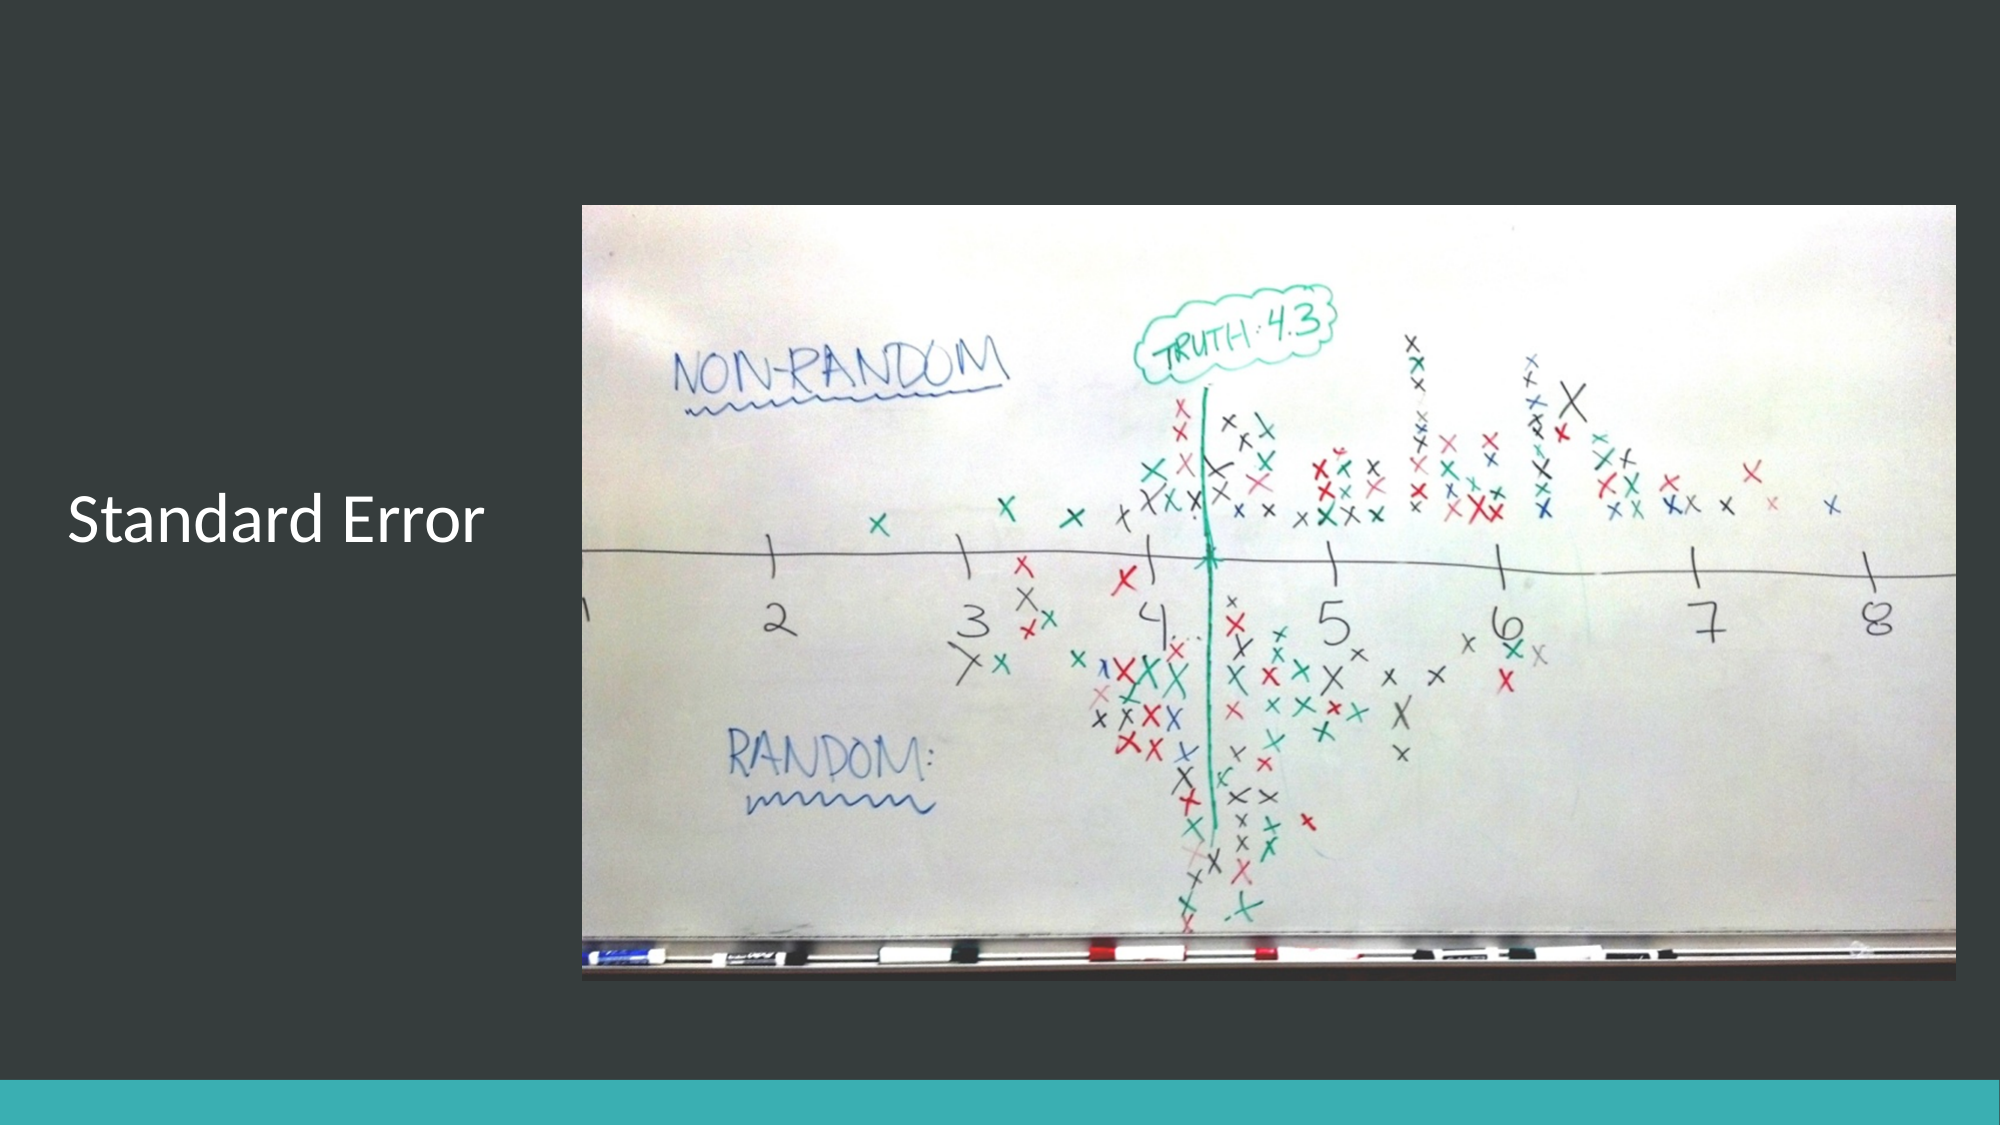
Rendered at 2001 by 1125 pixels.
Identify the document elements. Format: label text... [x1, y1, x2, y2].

picture [582, 205, 1956, 981]
title Standard Error [52, 238, 582, 566]
